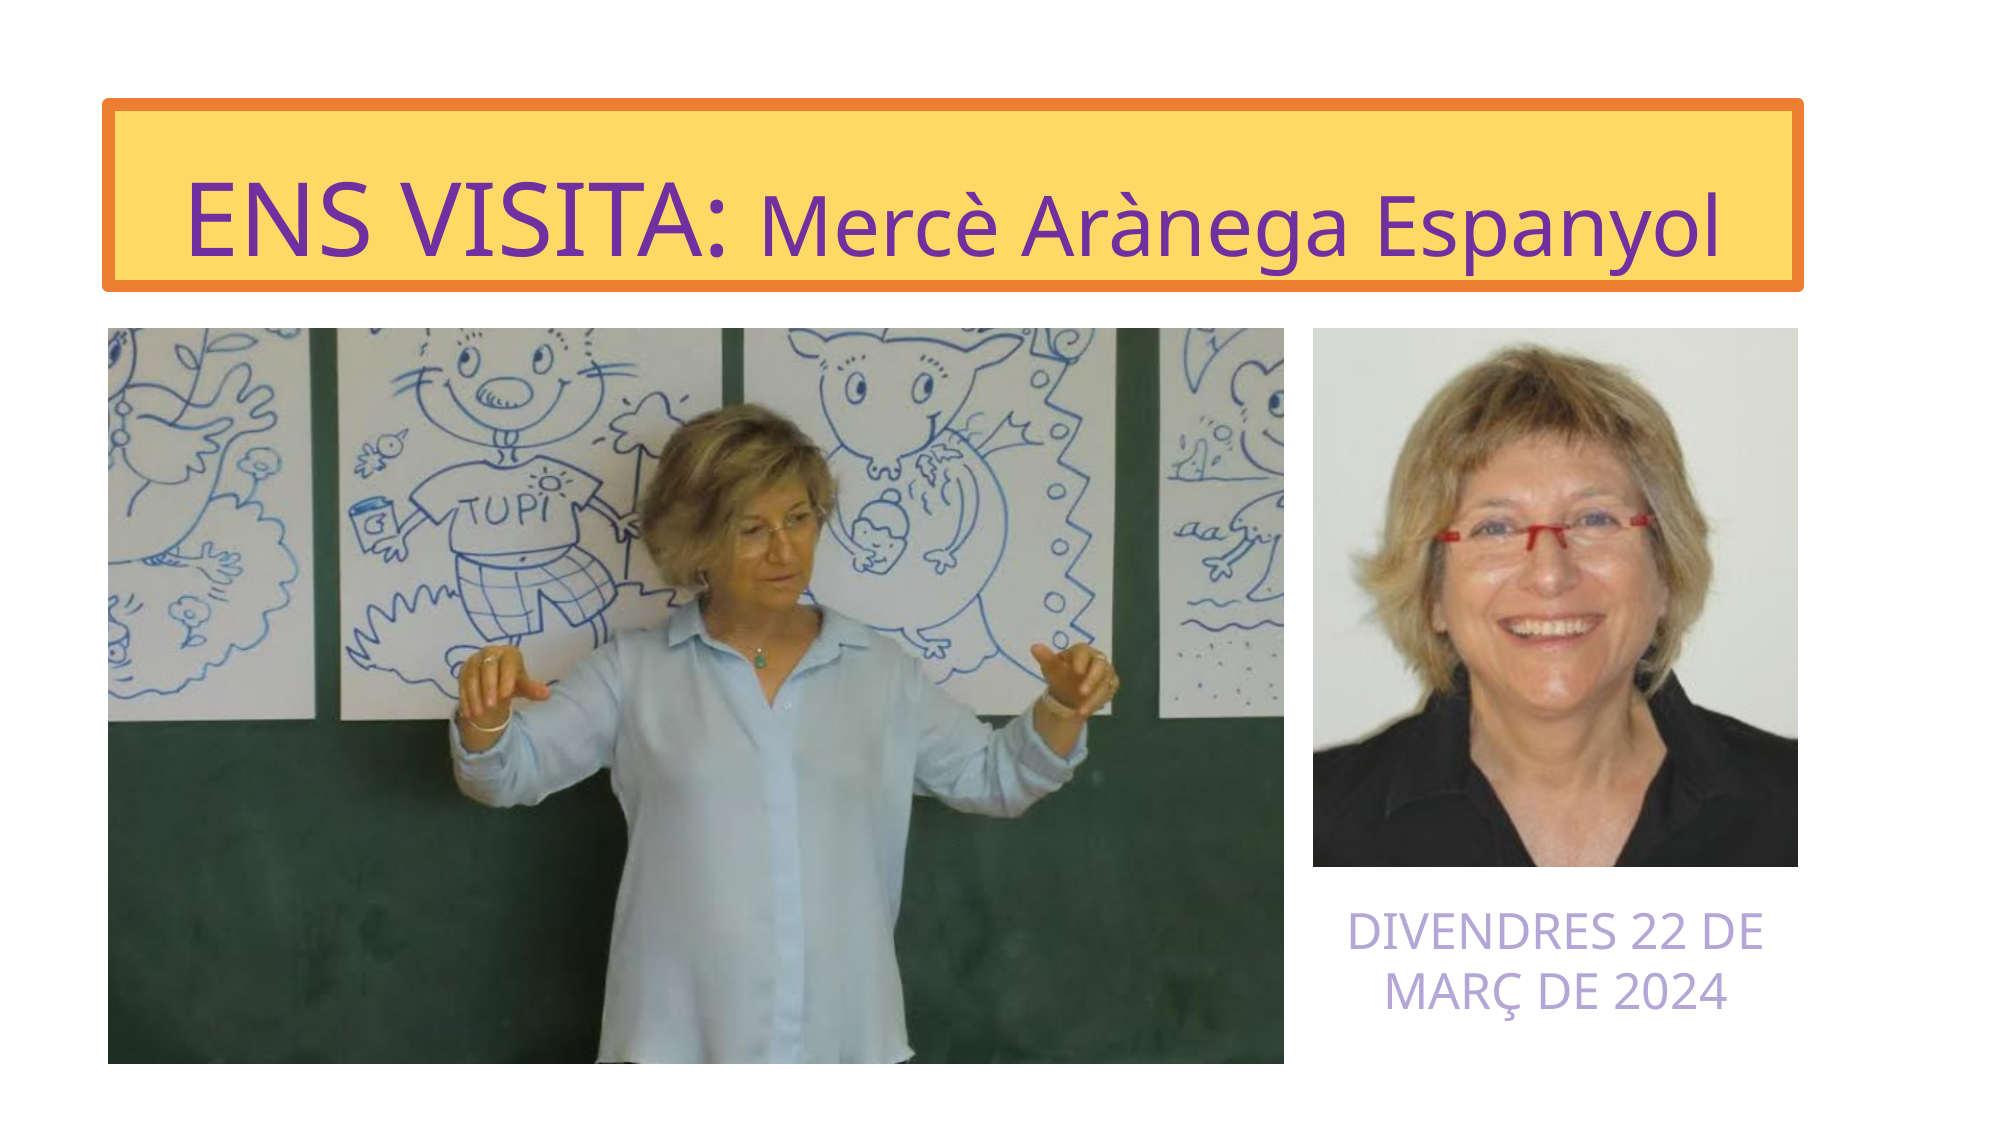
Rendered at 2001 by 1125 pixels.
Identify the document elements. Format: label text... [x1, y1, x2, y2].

picture [108, 327, 1284, 1064]
text_box DIVENDRES 22 DE MARÇ DE 2024 [1320, 891, 1792, 1027]
picture [1313, 327, 1799, 867]
title ENS VISITA: Mercè Arànega Espanyol [108, 104, 1798, 286]
